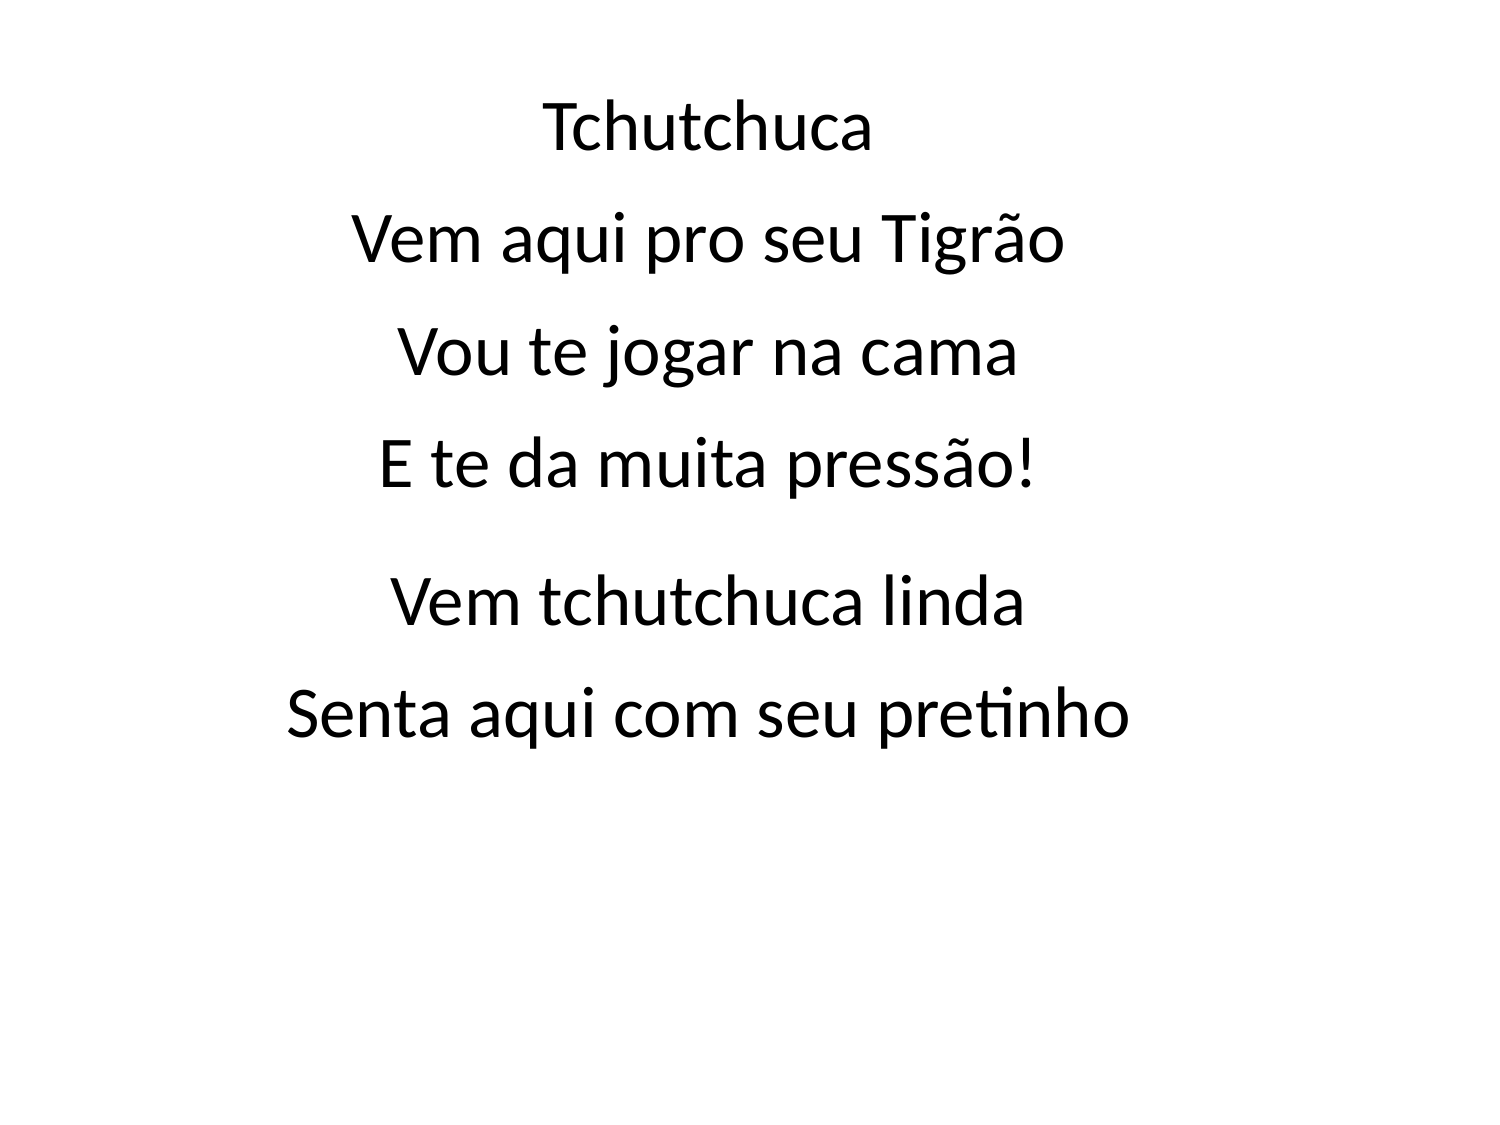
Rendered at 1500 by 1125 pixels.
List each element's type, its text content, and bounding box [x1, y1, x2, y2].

text_box Tchutchuca Vem aqui pro seu Tigrão Vou te jogar na cama E te da muita pressão! Vem tchutchuca linda Senta aqui com seu pretinho [271, 0, 1146, 760]
